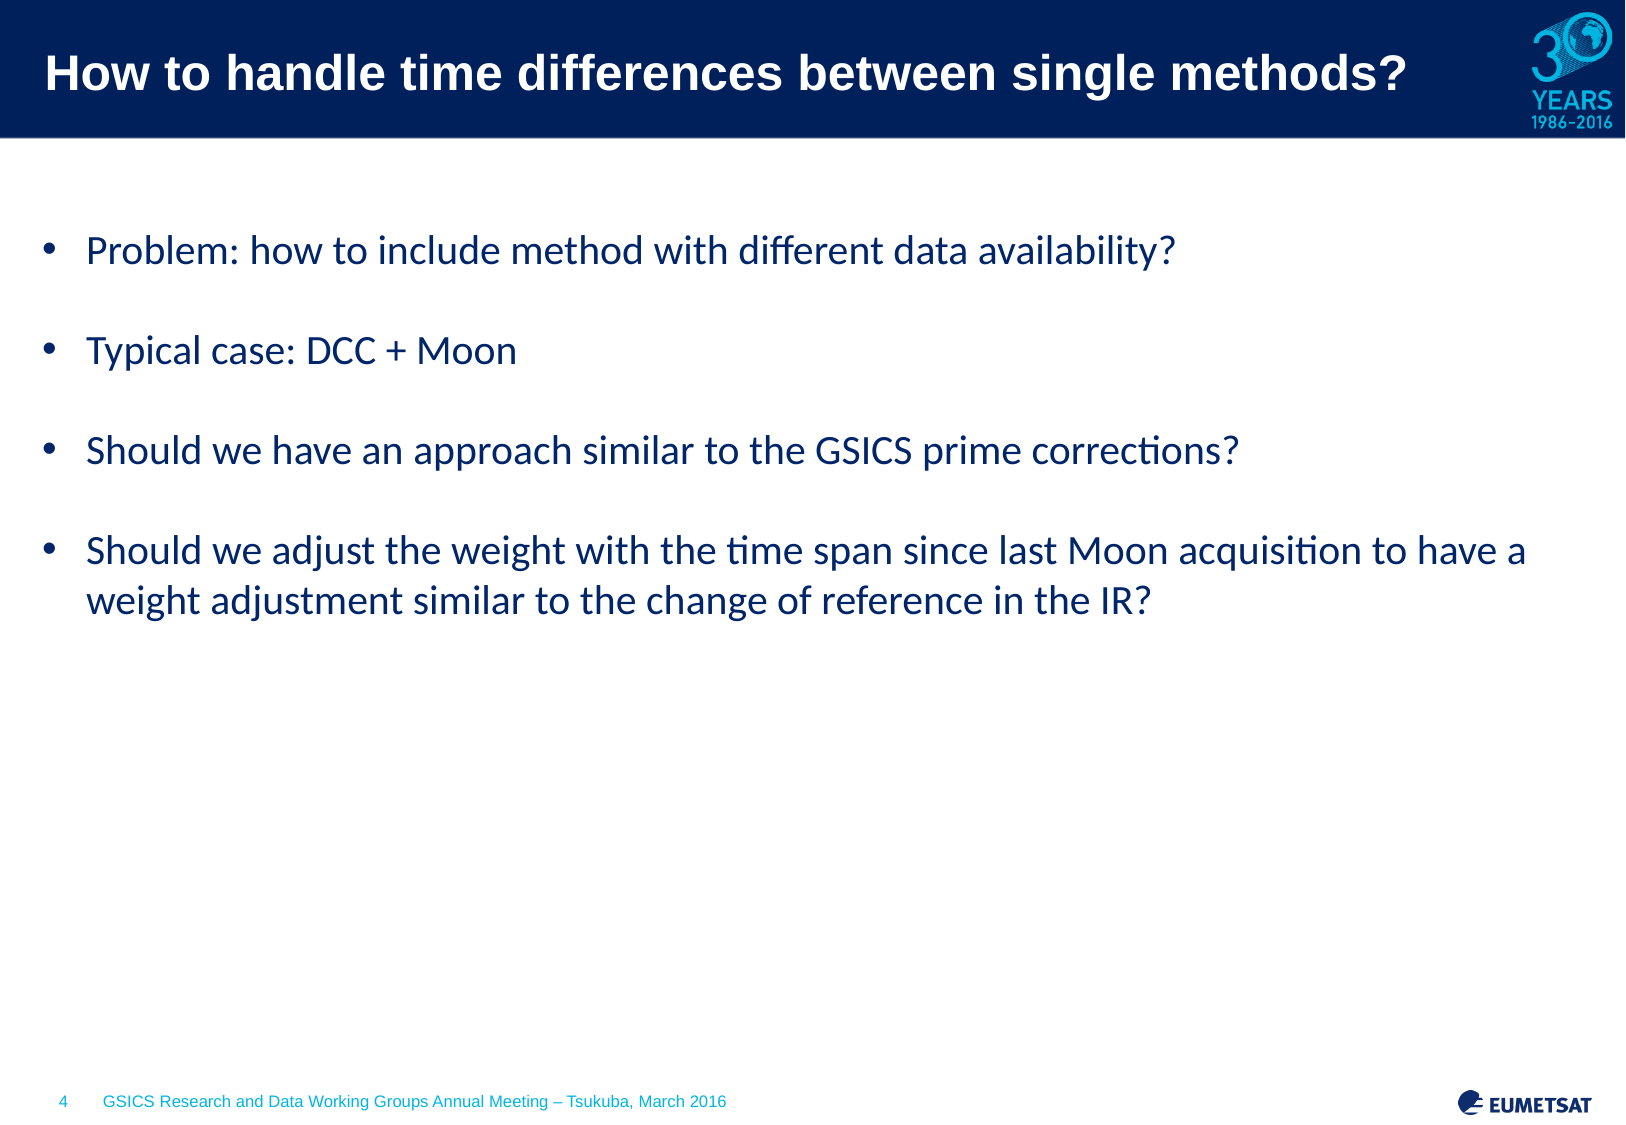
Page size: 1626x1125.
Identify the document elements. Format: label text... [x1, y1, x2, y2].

title How to handle time differences between single methods? [0, 0, 1514, 141]
picture [0, 0, 1626, 1125]
text_box Problem: how to include method with different data availability? Typical case: DCC + Moon Should we have an approach similar to the GSICS prime corrections? Should we adjust the weight with the time span since last Moon acquisition to have a weight adjustment similar to the change of reference in the IR? [27, 165, 1594, 681]
